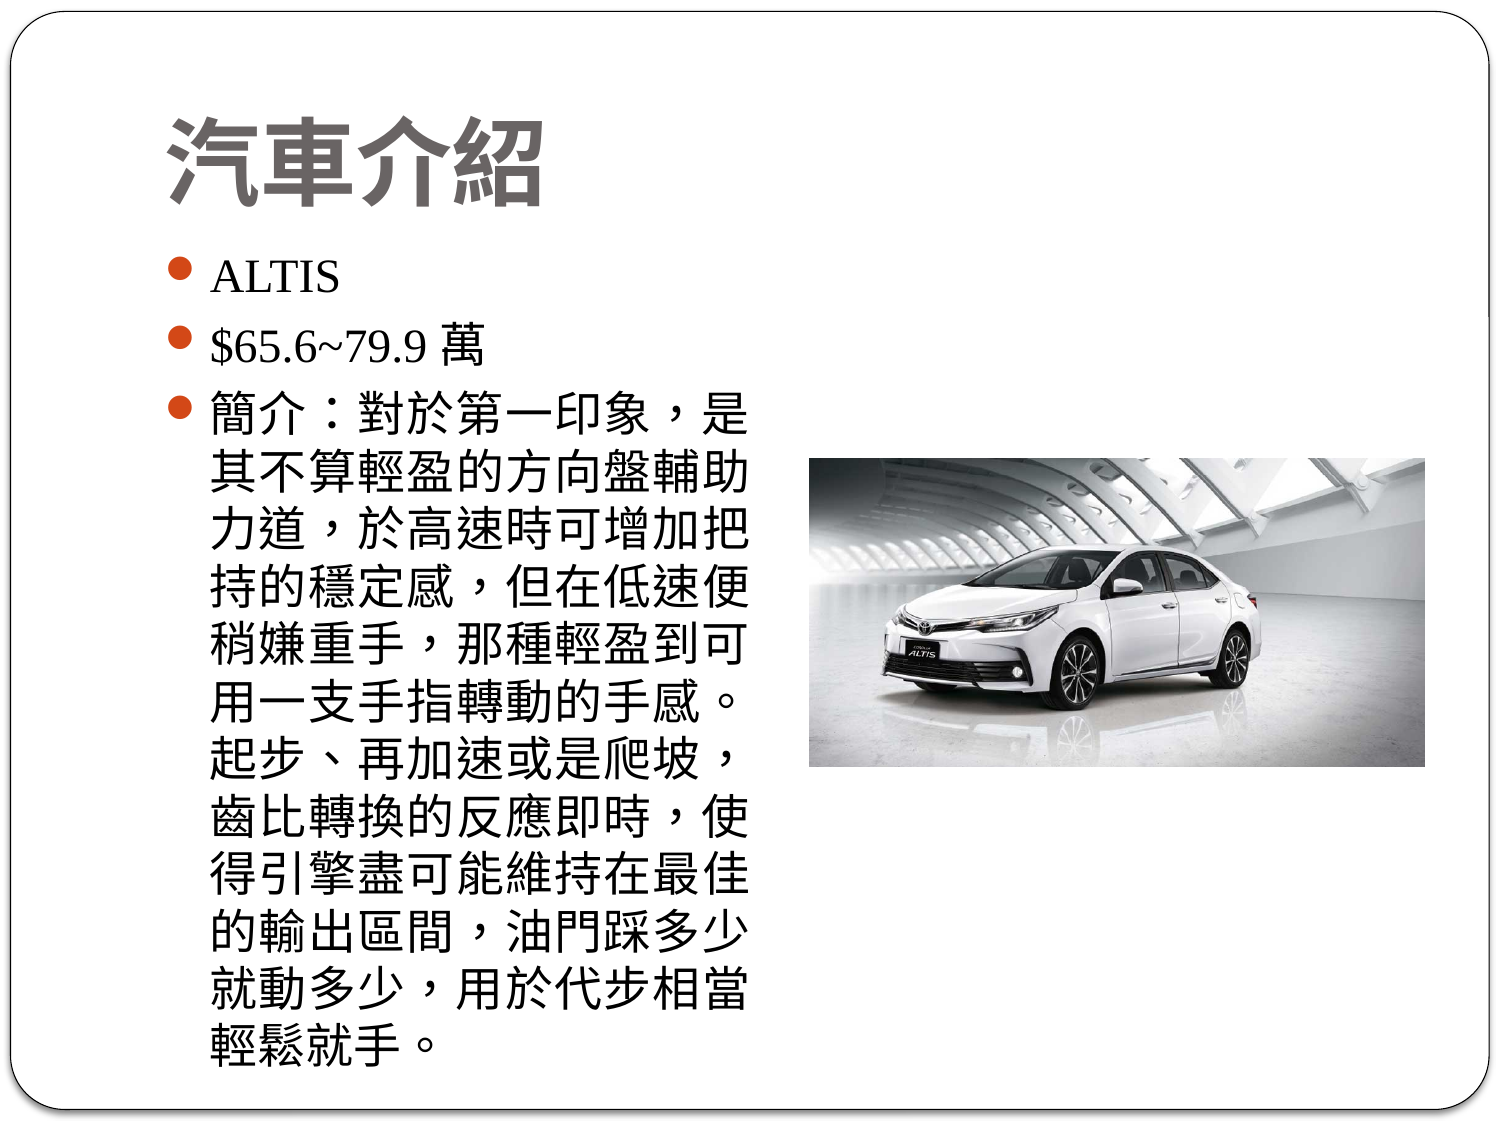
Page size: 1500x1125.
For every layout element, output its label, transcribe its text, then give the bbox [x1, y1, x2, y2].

title 汽車介紹 [150, 45, 1425, 233]
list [809, 458, 1425, 767]
list ALTIS $65.6~79.9萬 簡介：對於第一印象，是其不算輕盈的方向盤輔助力道，於高速時可增加把持的穩定感，但在低速便稍嫌重手，那種輕盈到可用一支手指轉動的手感。起步、再加速或是爬坡，齒比轉換的反應即時，使得引擎盡可能維持在最佳的輸出區間，油門踩多少就動多少，用於代步相當輕鬆就手。 [150, 237, 765, 988]
